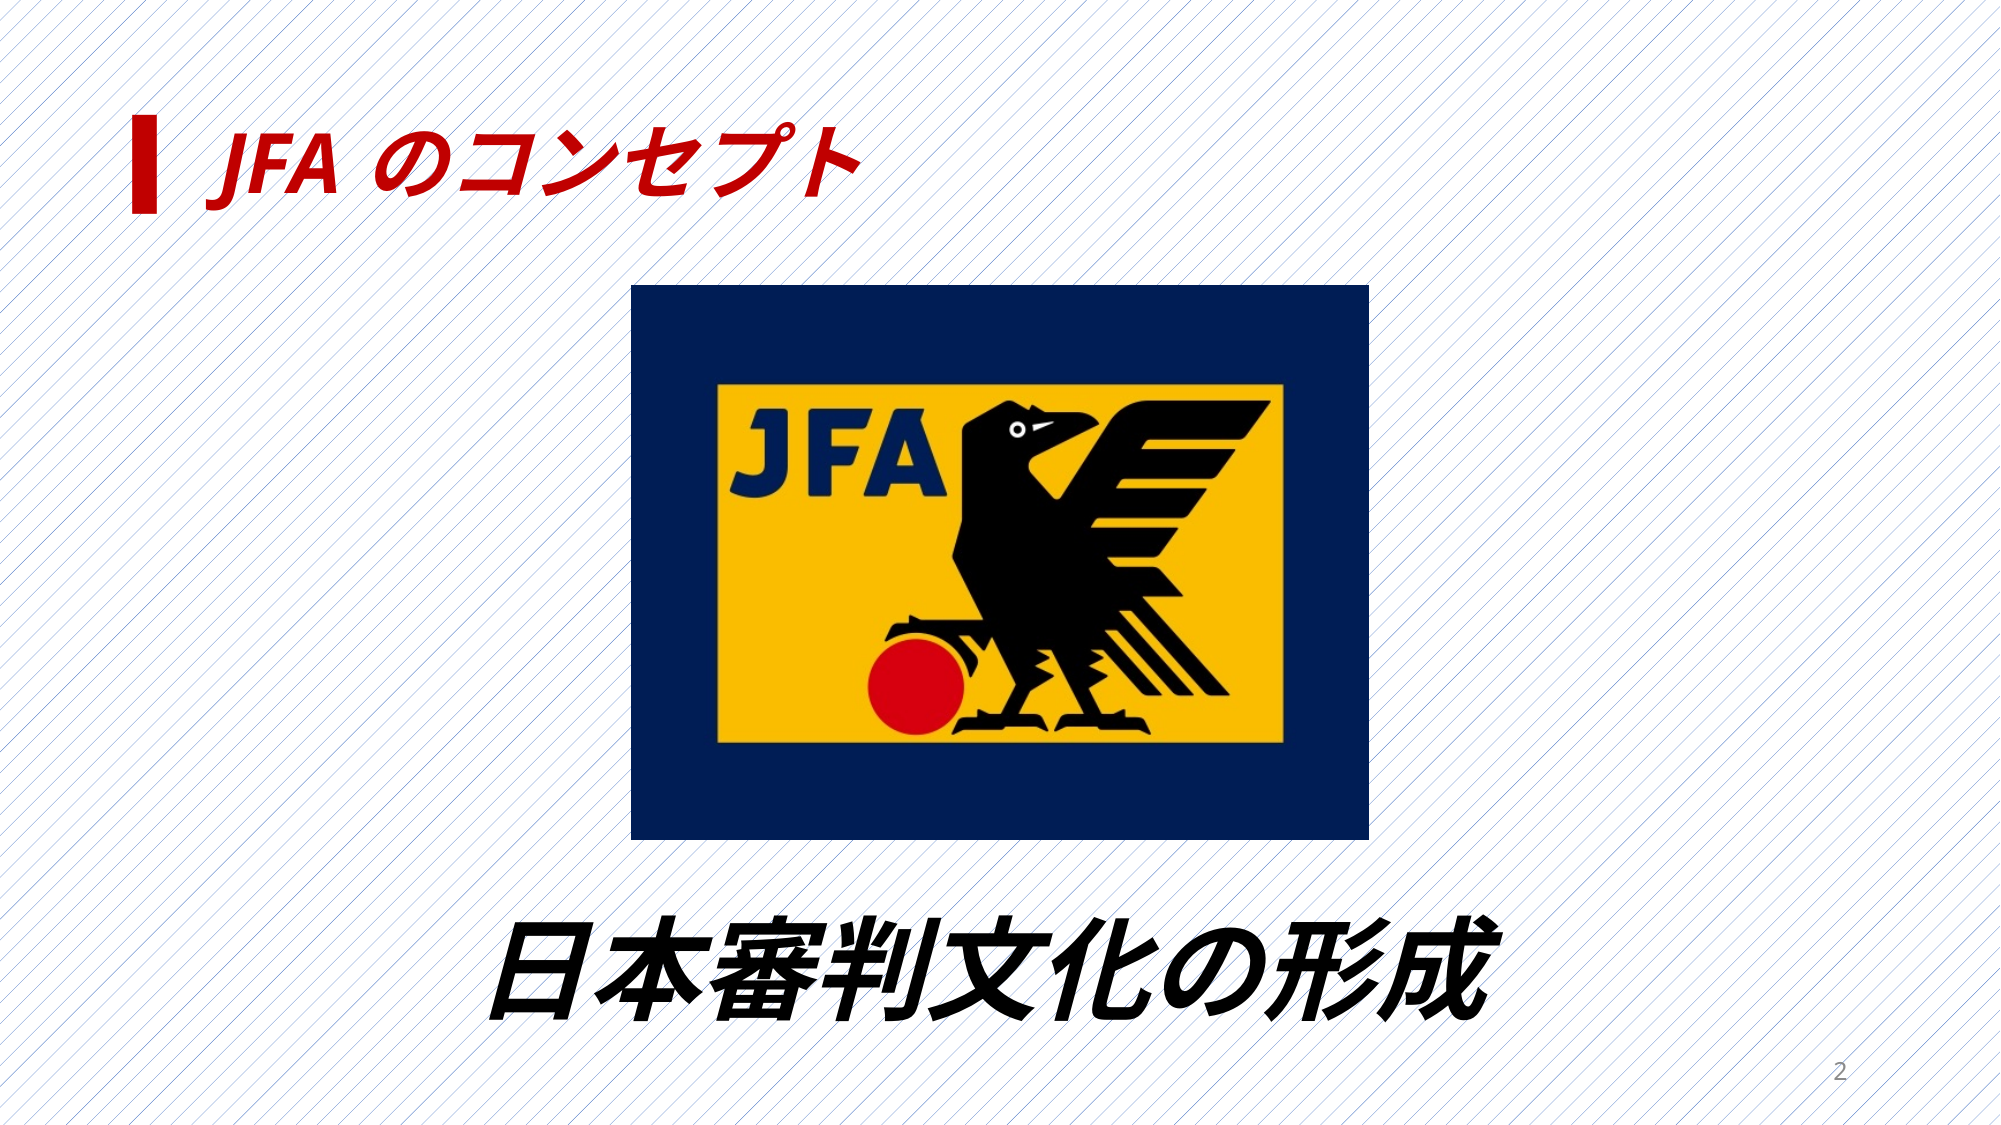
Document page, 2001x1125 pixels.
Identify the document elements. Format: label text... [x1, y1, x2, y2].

text_box 日本審判文化の形成 [460, 891, 1503, 1041]
picture [630, 285, 1369, 840]
slide_number 2 [1412, 1042, 1863, 1103]
title ▍ JFAのコンセプト [118, 95, 1844, 303]
